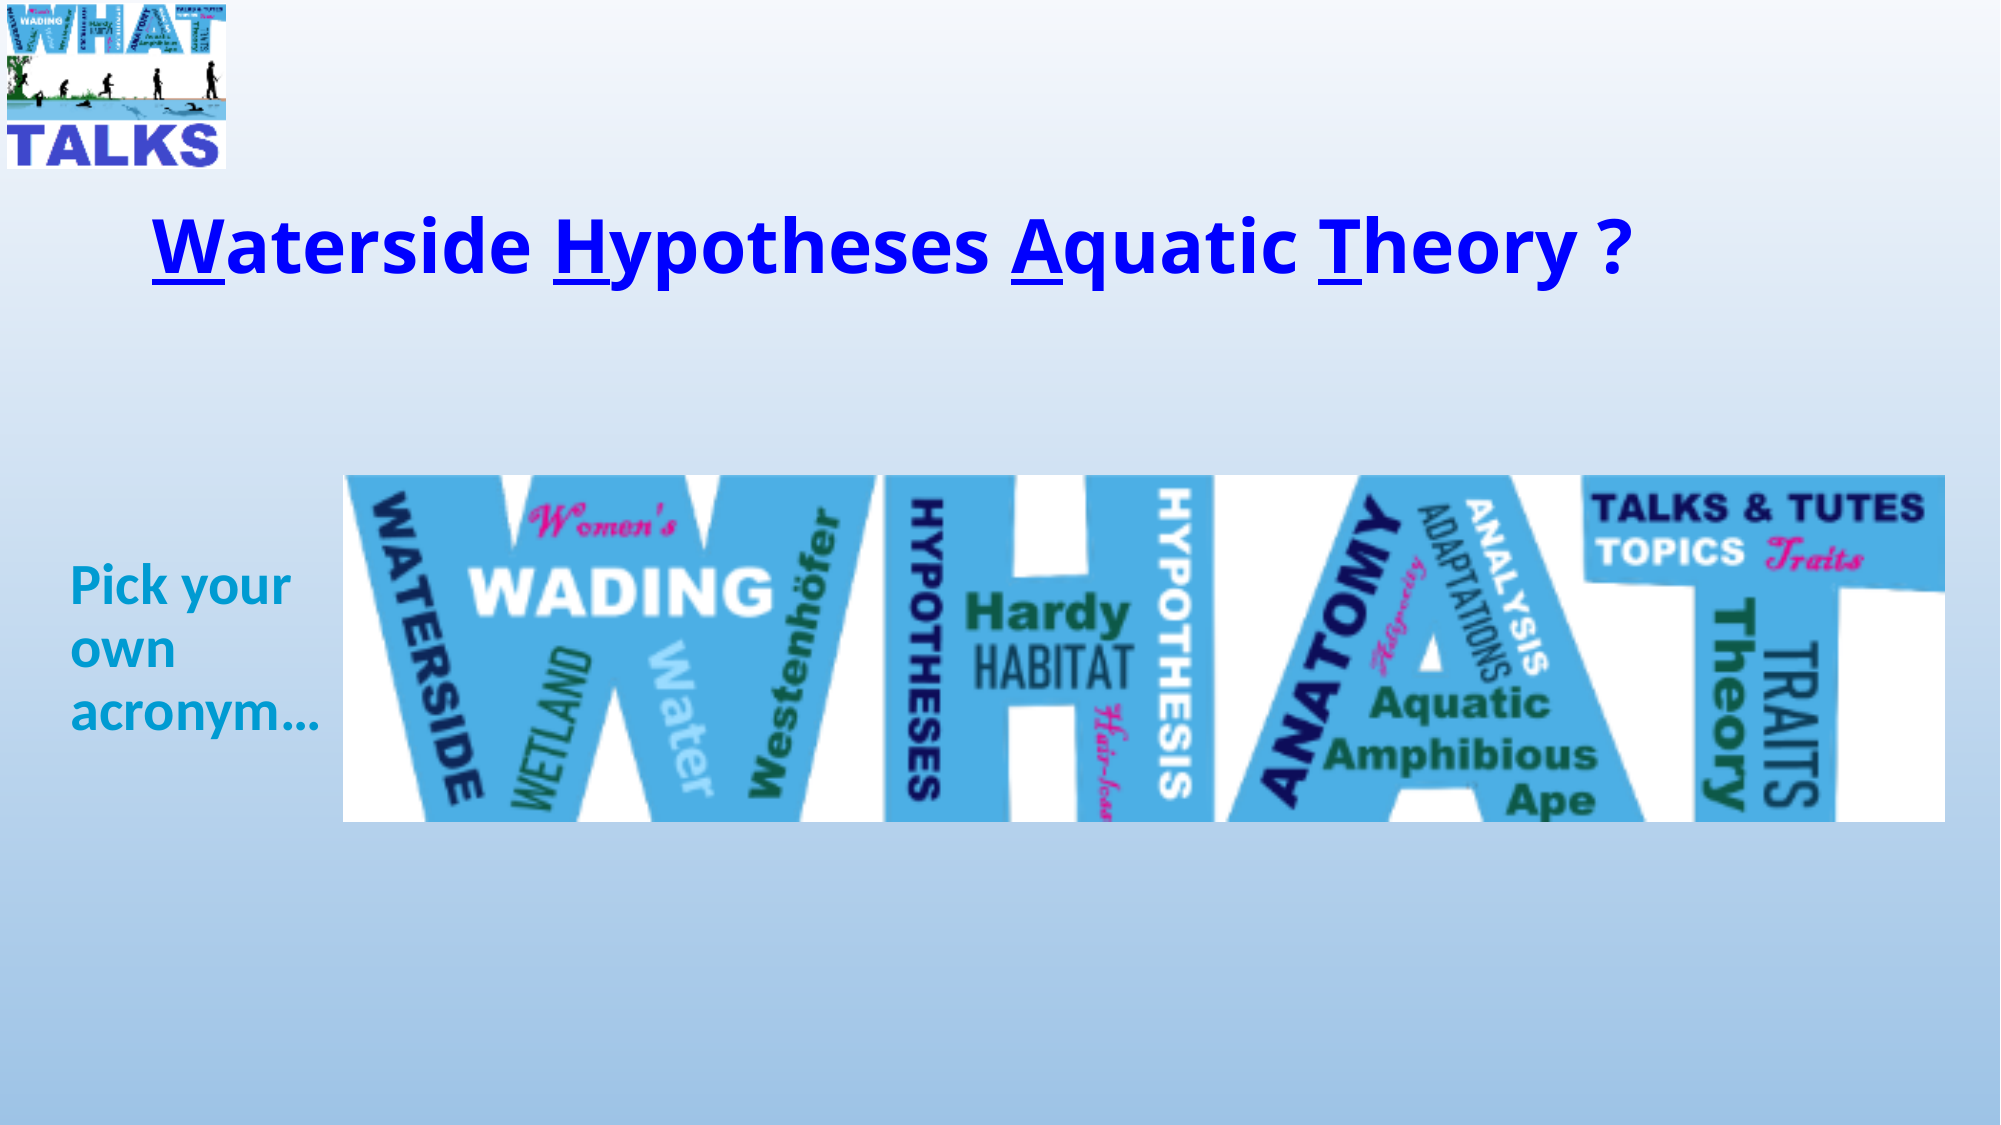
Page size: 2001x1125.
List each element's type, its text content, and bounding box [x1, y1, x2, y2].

picture [7, 3, 226, 169]
title Waterside Hypotheses Aquatic Theory ? [137, 139, 1863, 360]
list Pick your own acronym… [55, 546, 343, 767]
picture [343, 475, 1945, 822]
